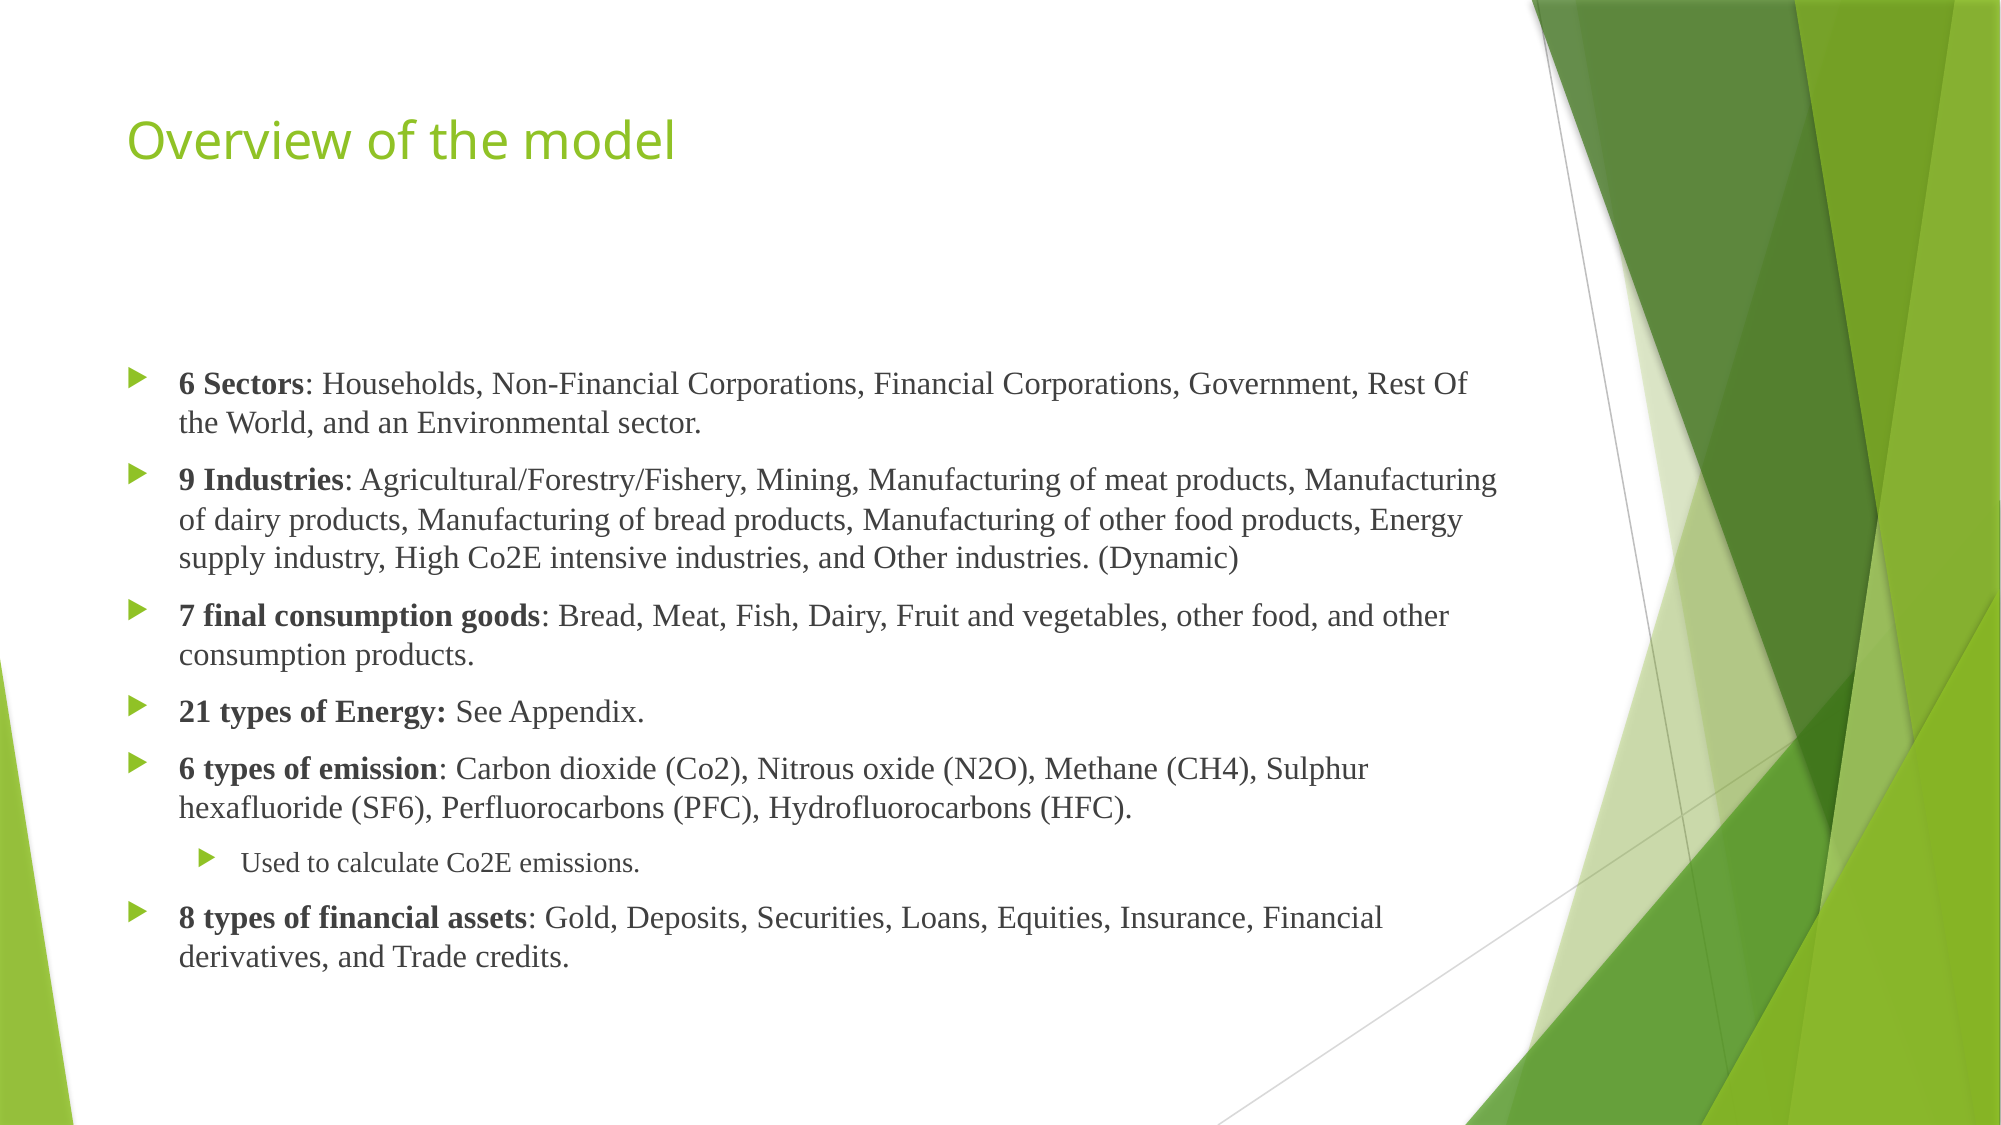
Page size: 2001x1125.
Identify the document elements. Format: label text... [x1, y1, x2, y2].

title Overview of the model [111, 99, 1522, 317]
list 6 Sectors: Households, Non-Financial Corporations, Financial Corporations, Government, Rest Of the World, and an Environmental sector. 9 Industries: Agricultural/Forestry/Fishery, Mining, Manufacturing of meat products, Manufacturing of dairy products, Manufacturing of bread products, Manufacturing of other food products, Energy supply industry, High Co2E intensive industries, and Other industries. (Dynamic) 7 final consumption goods: Bread, Meat, Fish, Dairy, Fruit and vegetables, other food, and other consumption products. 21 types of Energy: See Appendix. 6 types of emission: Carbon dioxide (Co2), Nitrous oxide (N2O), Methane (CH4), Sulphur hexafluoride (SF6), Perfluorocarbons (PFC), Hydrofluorocarbons (HFC). Used to calculate Co2E emissions. 8 types of financial assets: Gold, Deposits, Securities, Loans, Equities, Insurance, Financial derivatives, and Trade credits. [111, 354, 1522, 992]
